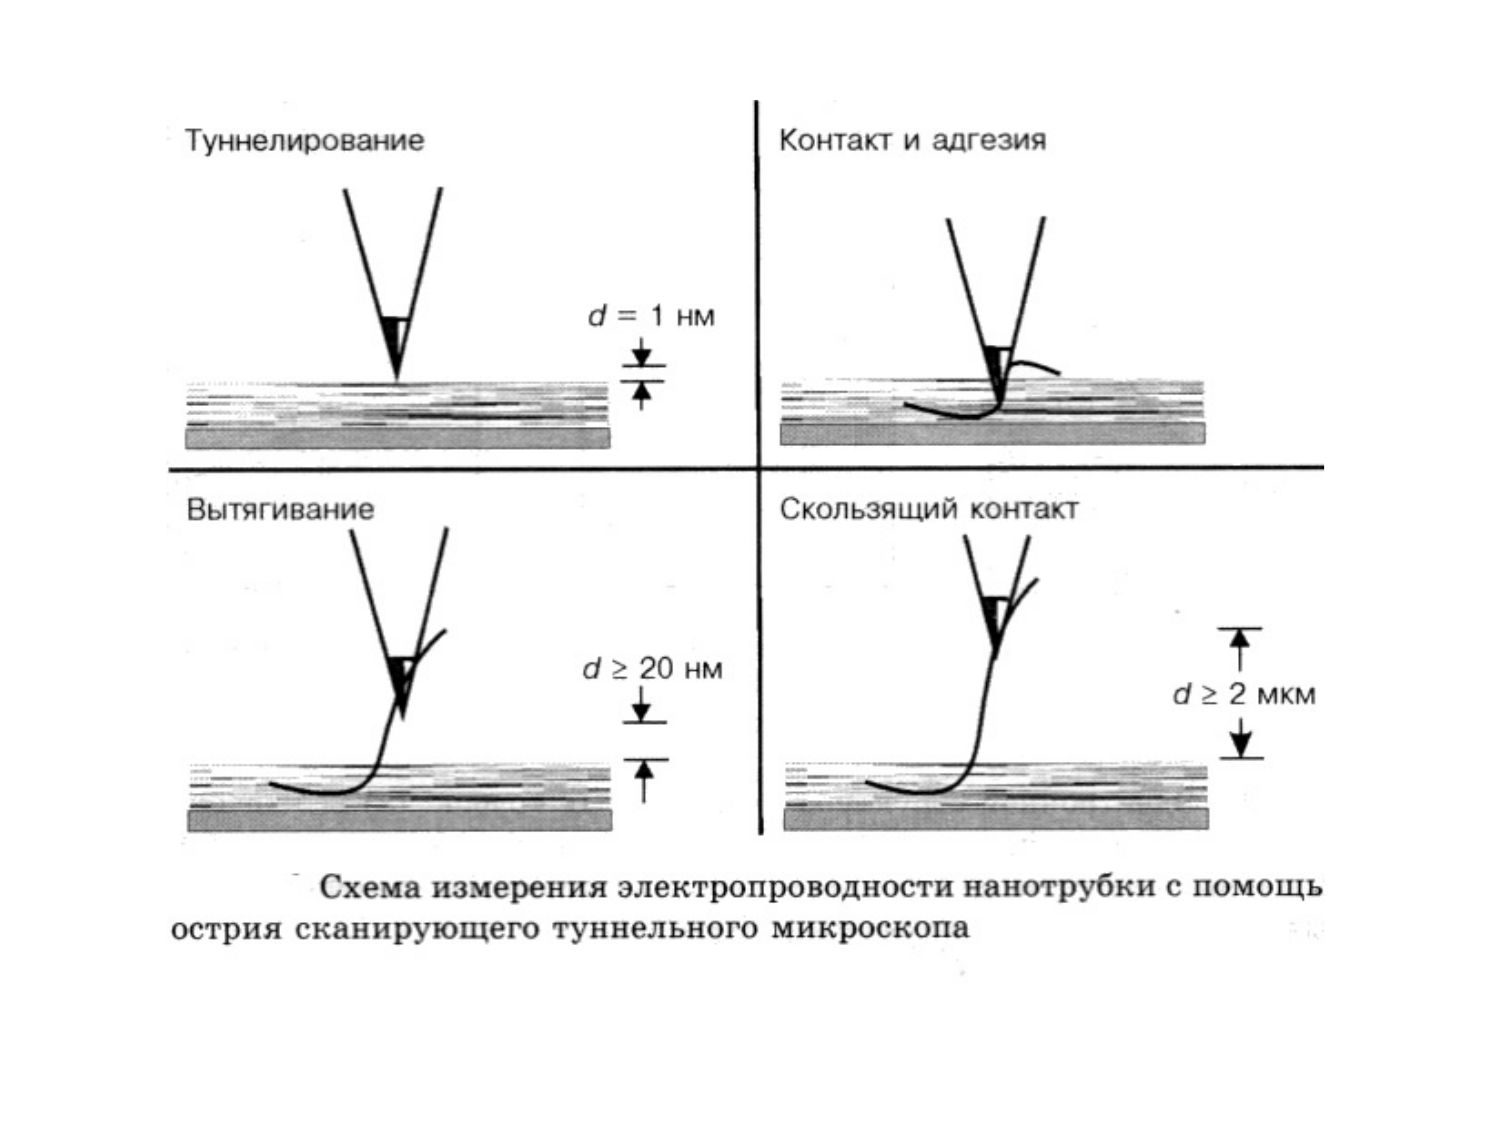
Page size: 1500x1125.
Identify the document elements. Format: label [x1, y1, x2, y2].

picture [163, 100, 1325, 985]
